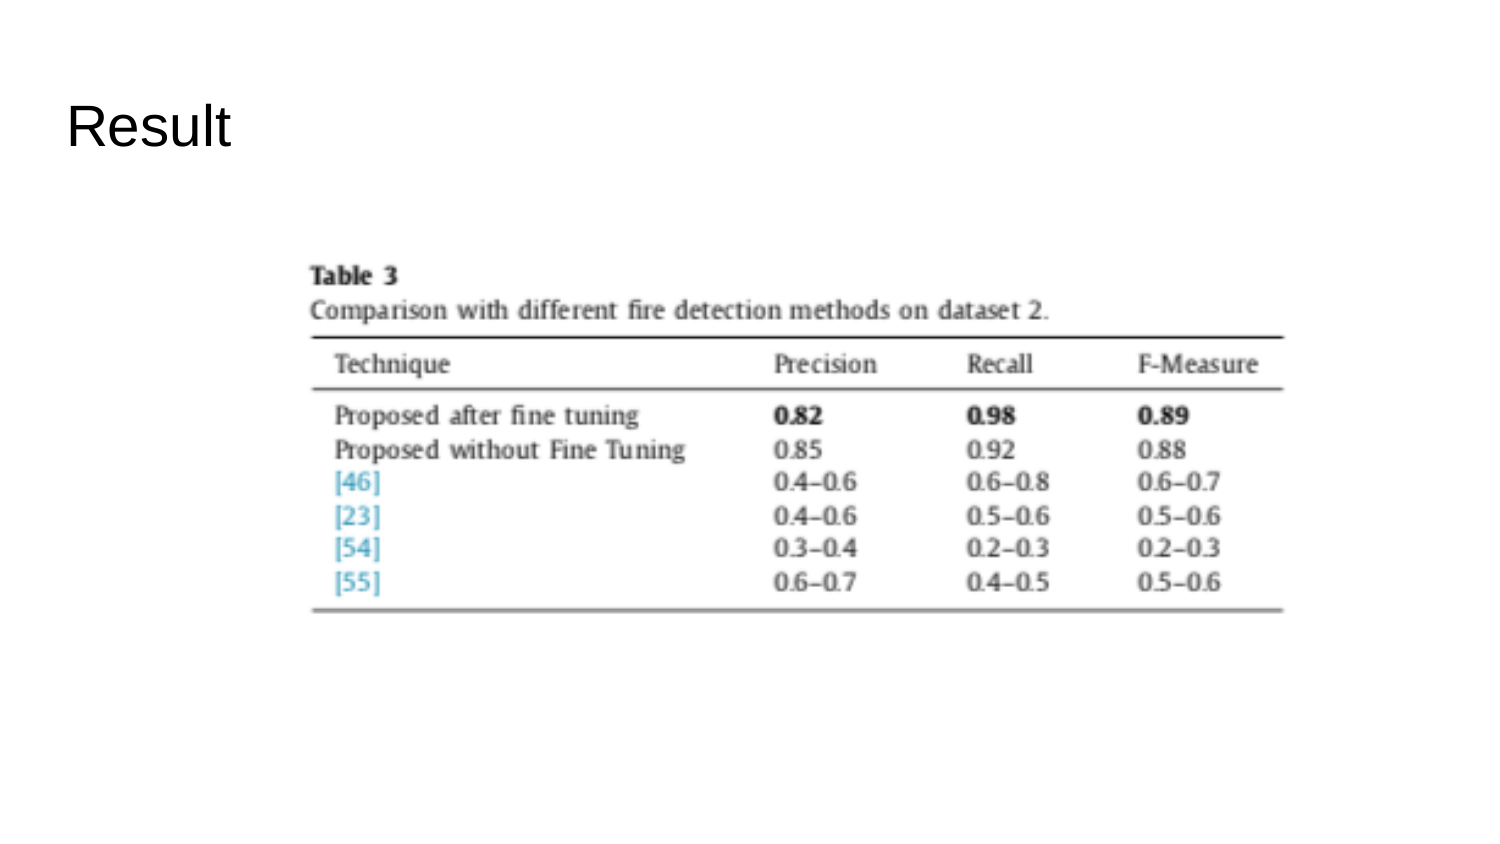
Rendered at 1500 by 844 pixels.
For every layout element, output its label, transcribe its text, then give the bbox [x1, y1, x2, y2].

title Result [51, 72, 1449, 167]
picture [284, 239, 1314, 636]
